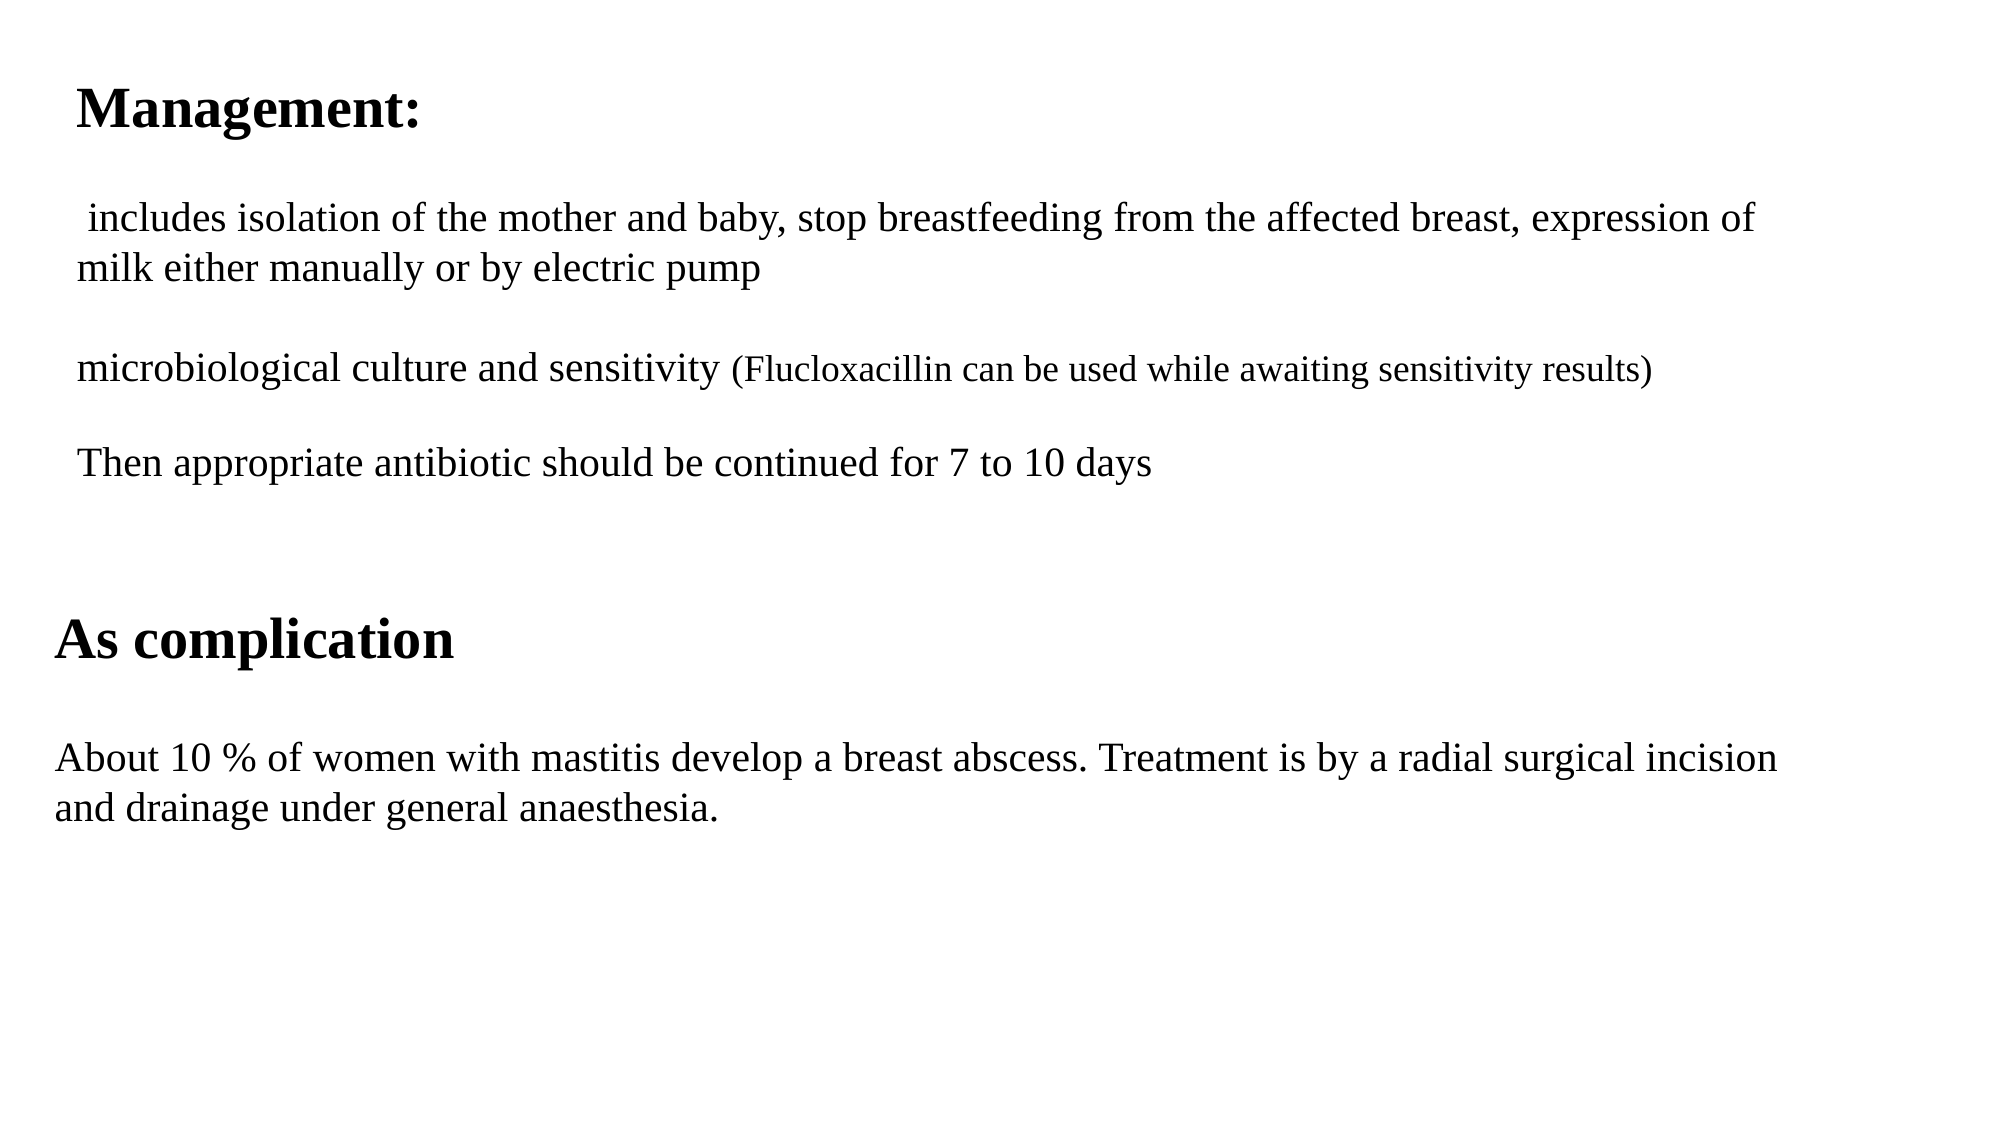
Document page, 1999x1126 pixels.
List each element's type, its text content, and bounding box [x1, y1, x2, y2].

text_box Management: includes isolation of the mother and baby, stop breastfeeding from the affected breast, expression of milk either manually or by electric pump microbiological culture and sensitivity (Flucloxacillin can be used while awaiting sensitivity results) Then appropriate antibiotic should be continued for 7 to 10 days [62, 62, 1819, 542]
text_box As complication About 10 % of women with mastitis develop a breast abscess. Treatment is by a radial surgical incision and drainage under general anaesthesia. [39, 592, 1797, 838]
